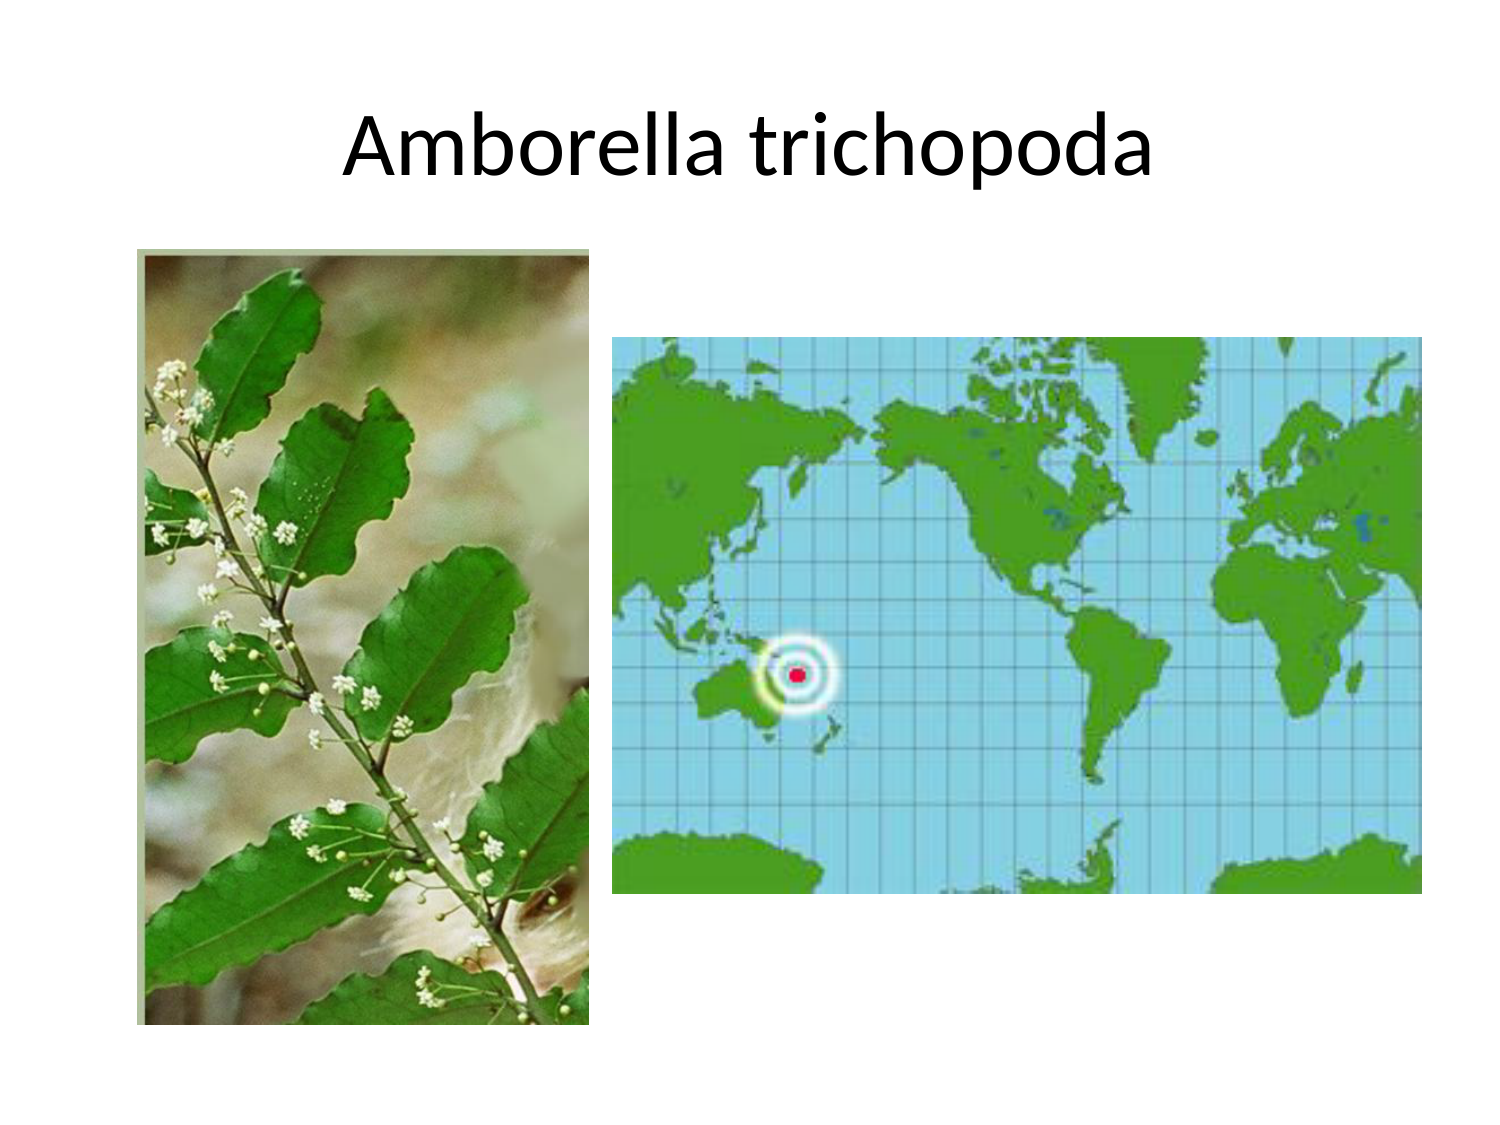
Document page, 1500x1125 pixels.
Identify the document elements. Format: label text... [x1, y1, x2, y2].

picture [612, 337, 1423, 894]
title Amborella trichopoda [75, 45, 1425, 233]
picture [137, 249, 589, 1025]
